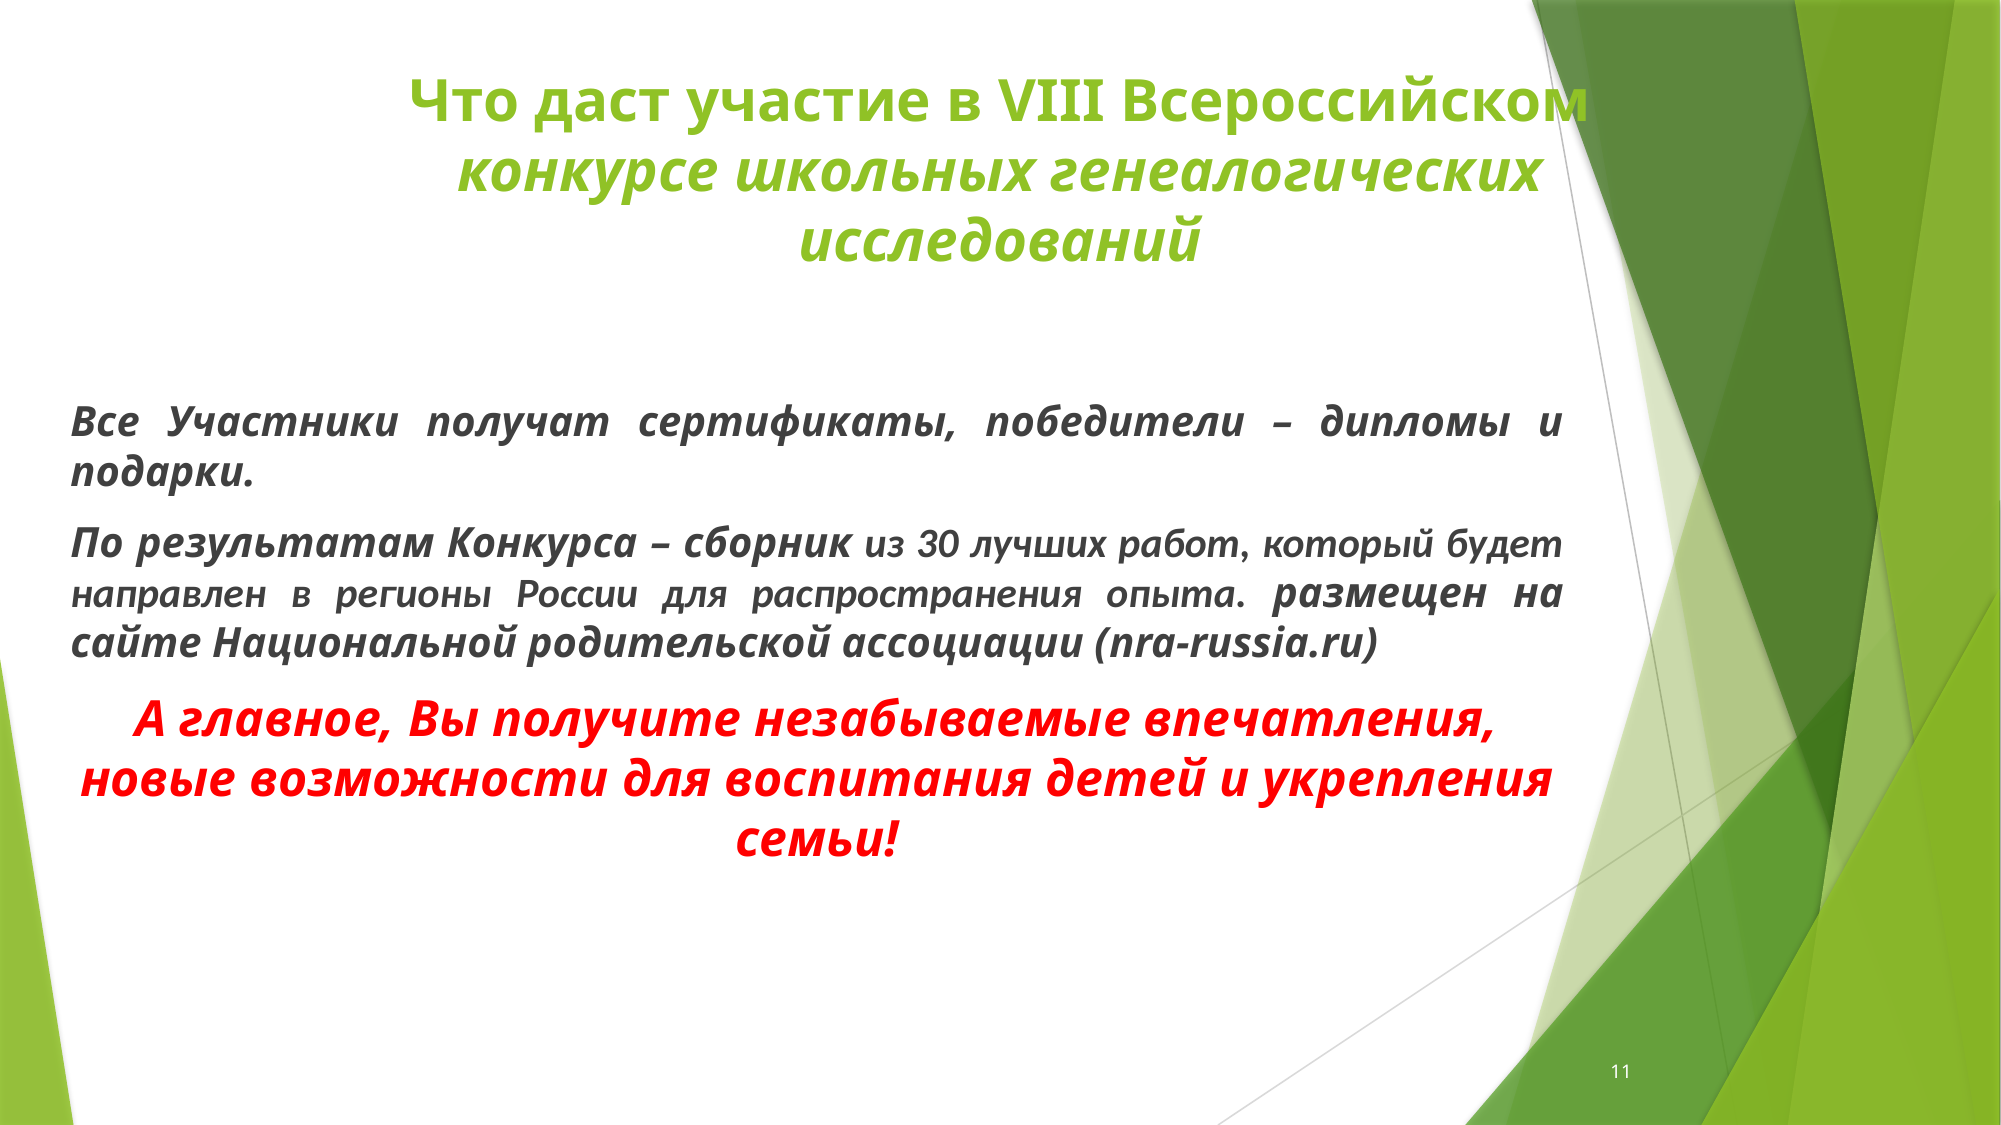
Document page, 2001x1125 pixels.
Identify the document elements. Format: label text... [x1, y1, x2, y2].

slide_number 11 [1309, 1042, 1647, 1103]
list Все Участники получат сертификаты, победители – дипломы и подарки. По результатам Конкурса – сборник из 30 лучших работ, который будет направлен в регионы России для распространения опыта. размещен на сайте Национальной родительской ассоциации (nra-russia.ru) А главное, Вы получите незабываемые впечатления, новые возможности для воспитания детей и укрепления семьи! [33, 387, 1579, 963]
title Что даст участие в VIII Всероссийском конкурсе школьных генеалогических исследований [353, 59, 1647, 278]
